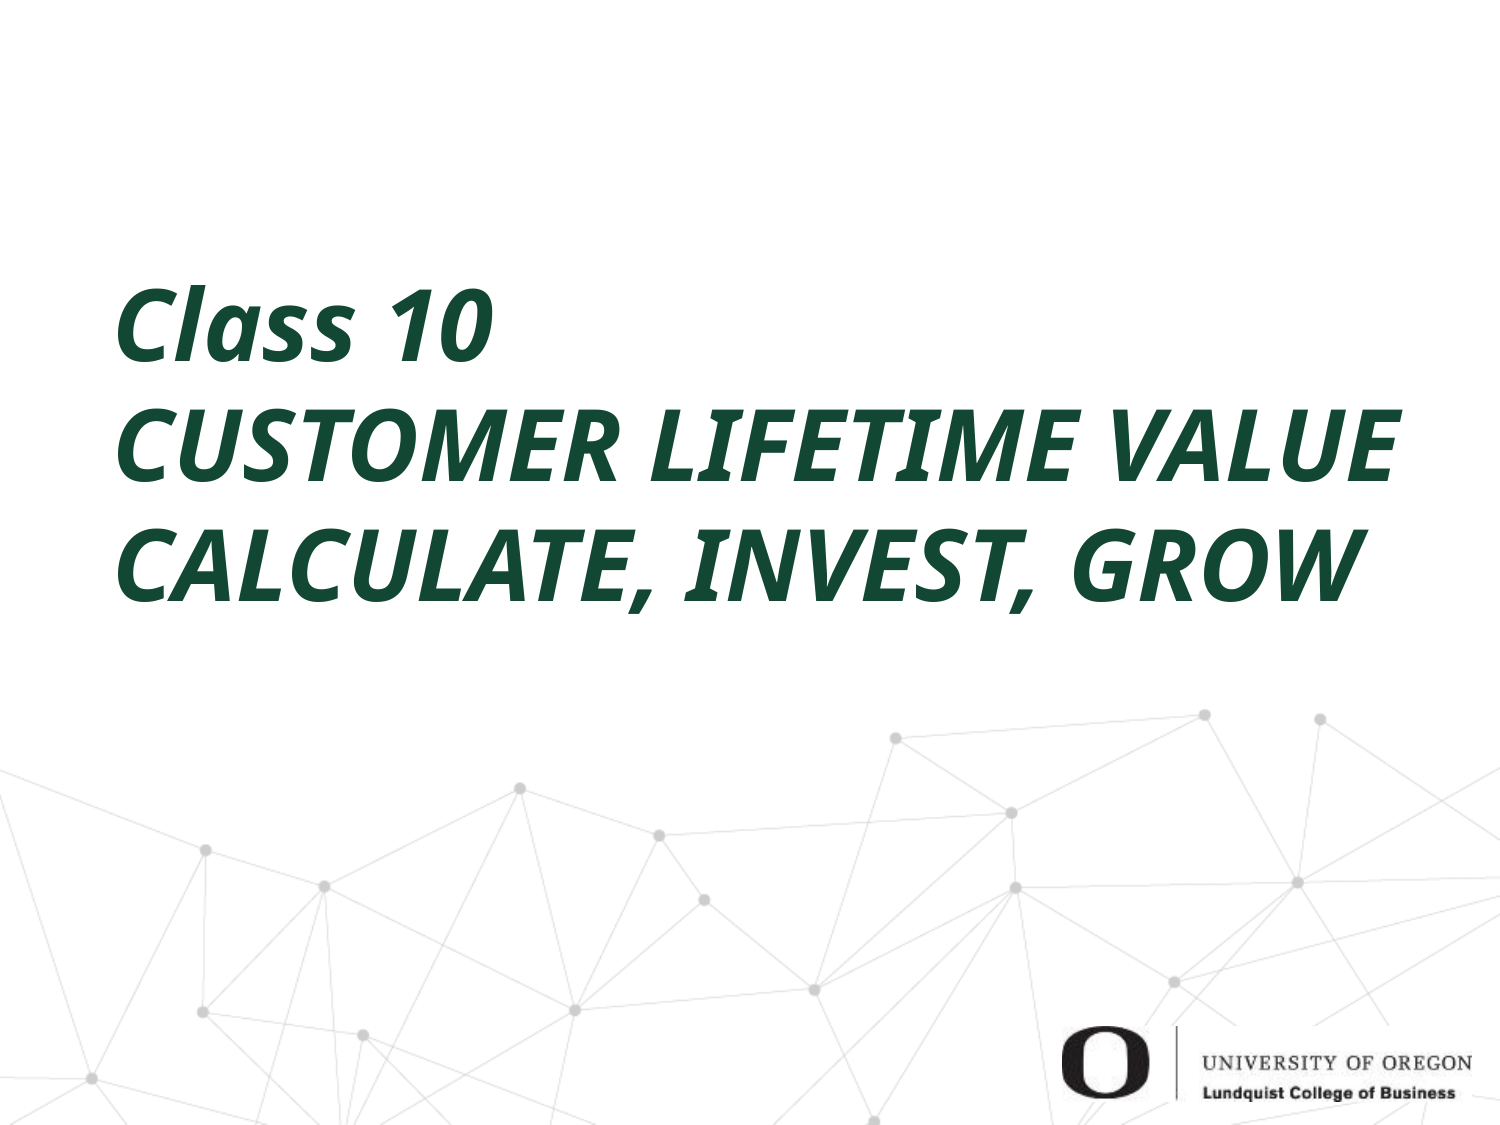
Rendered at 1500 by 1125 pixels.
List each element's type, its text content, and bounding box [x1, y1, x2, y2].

title Class 10 CUSTOMER LIFETIME VALUE CALCULATE, INVEST, GROW [112, 503, 1419, 621]
picture [1062, 1026, 1472, 1102]
